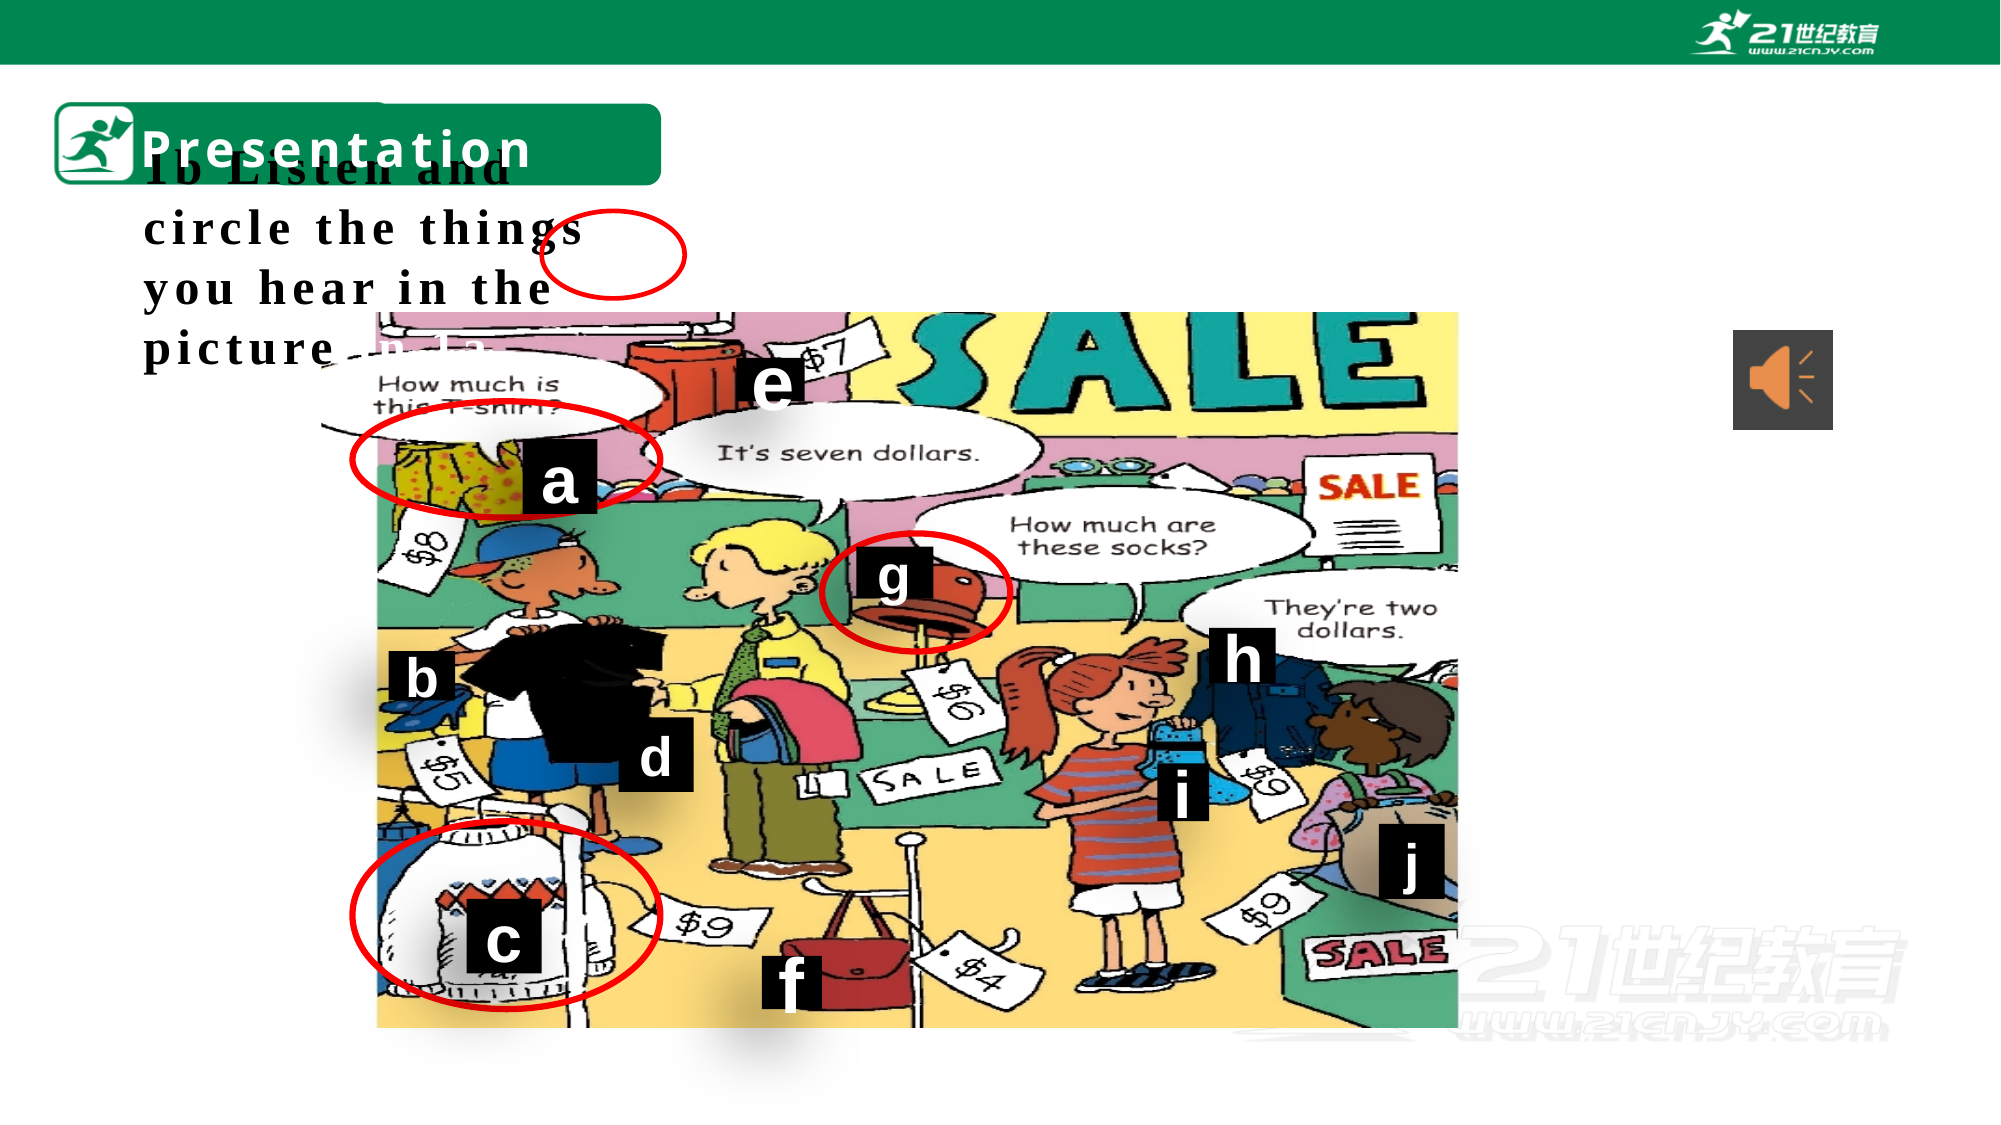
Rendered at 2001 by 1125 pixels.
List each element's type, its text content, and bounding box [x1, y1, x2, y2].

title 1b Listen and circle the things you hear in the picture in 1a. [128, 196, 694, 313]
text_box Presentation [125, 89, 691, 206]
text_box [541, 210, 685, 299]
picture [0, 0, 2001, 1125]
